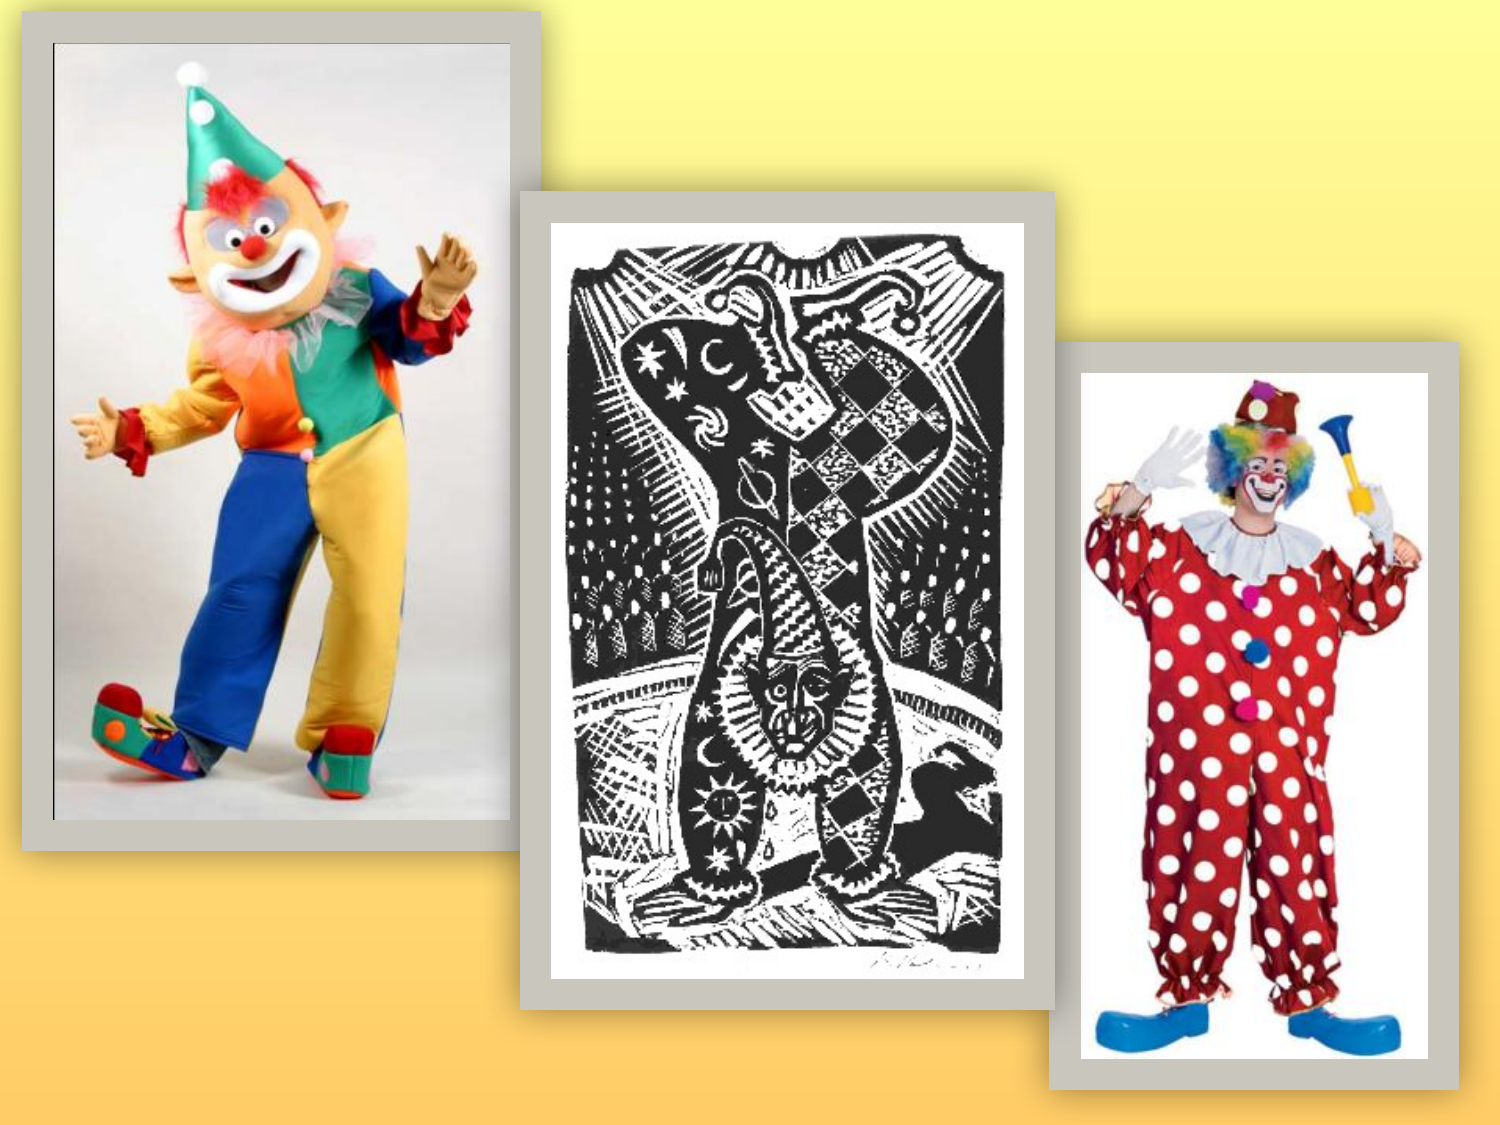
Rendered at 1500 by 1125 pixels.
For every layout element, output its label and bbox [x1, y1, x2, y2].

picture [550, 222, 1025, 979]
picture [1080, 373, 1428, 1059]
picture [52, 42, 511, 821]
